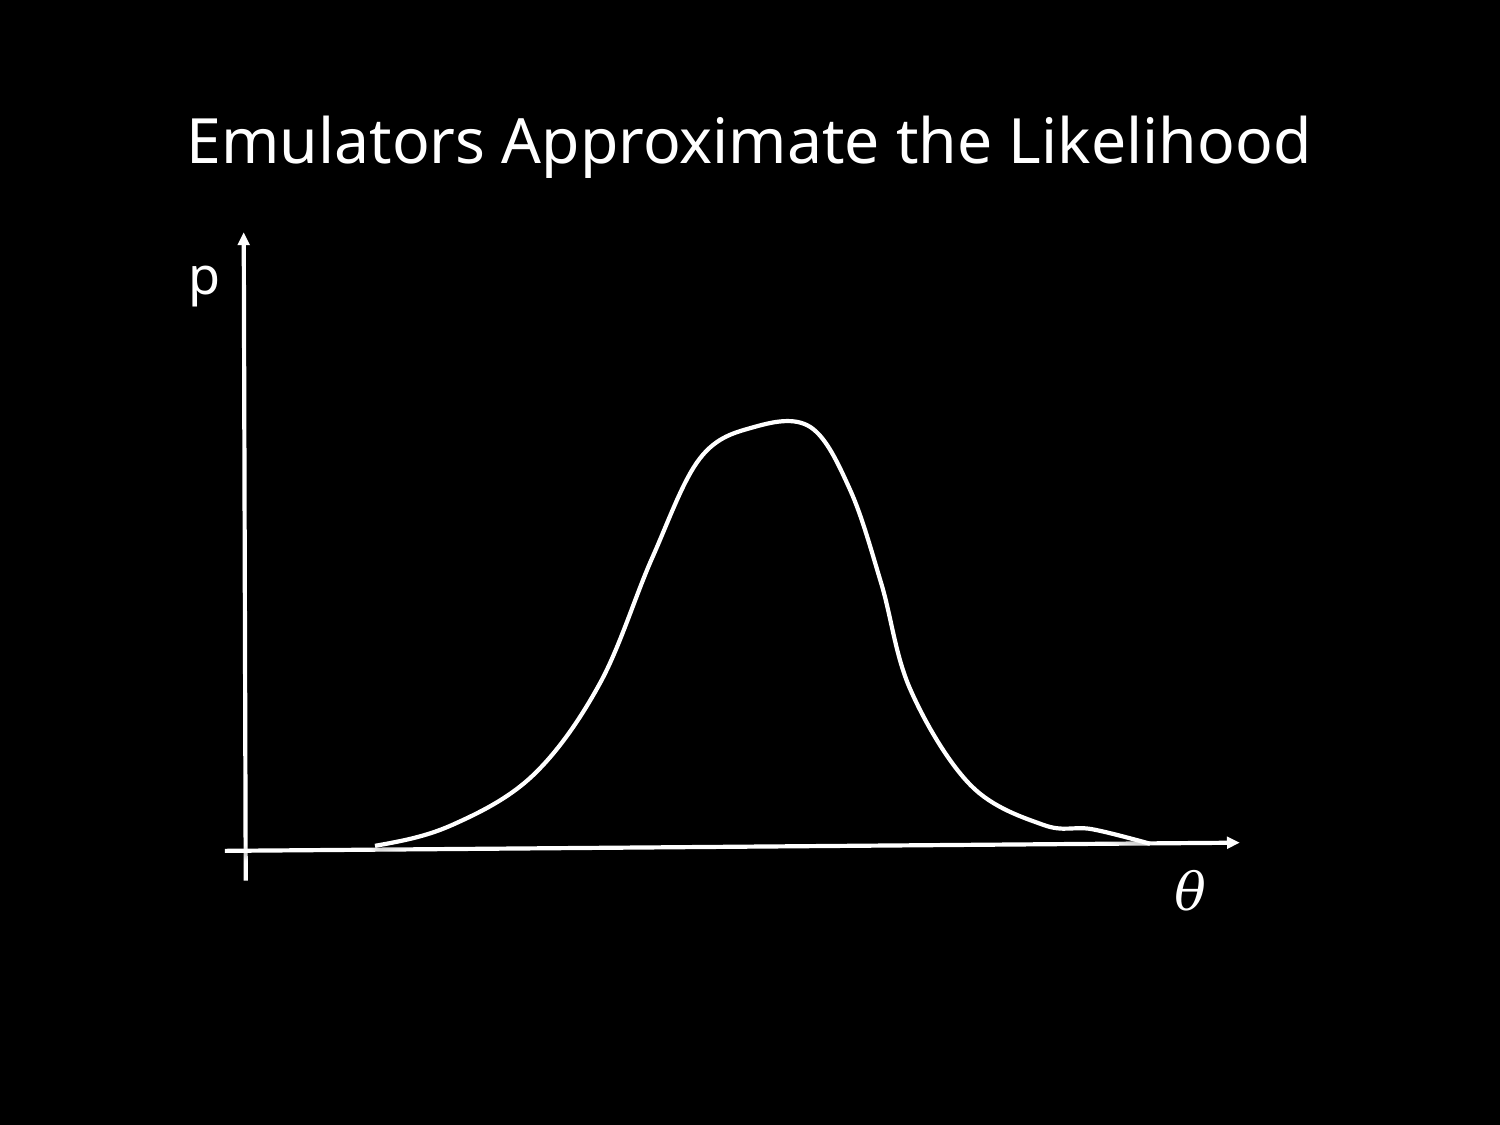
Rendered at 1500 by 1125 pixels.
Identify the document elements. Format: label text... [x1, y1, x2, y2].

text_box p [173, 235, 236, 313]
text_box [224, 842, 1240, 852]
text_box 𝜃 [1157, 859, 1223, 929]
text_box [389, 418, 1149, 841]
title Emulators Approximate the Likelihood [75, 45, 1425, 233]
